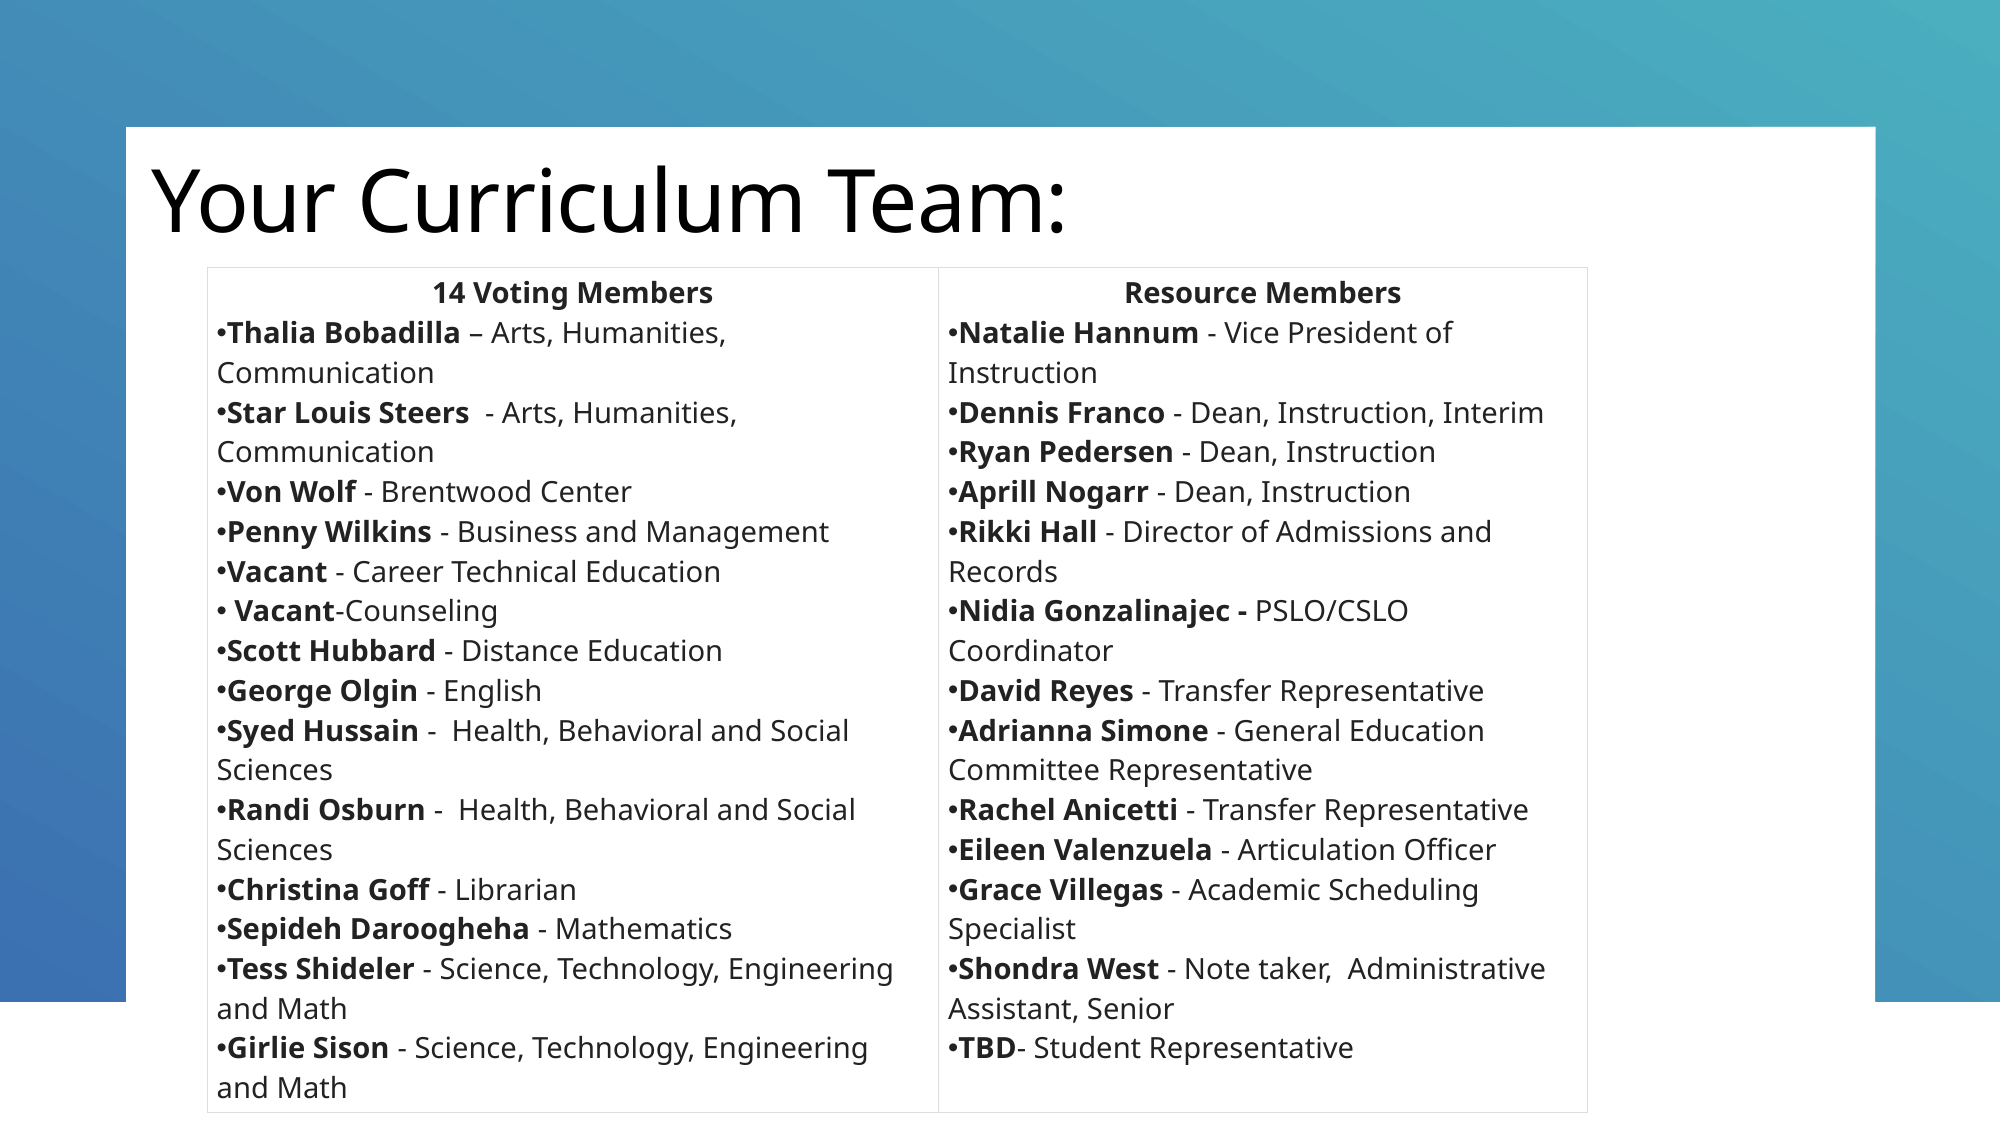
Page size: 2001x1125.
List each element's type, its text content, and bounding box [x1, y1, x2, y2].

table_header 14 Voting Members Thalia Bobadilla – Arts, Humanities, Communication Star Louis Steers - Arts, Humanities, Communication Von Wolf - Brentwood Center Penny Wilkins - Business and Management Vacant - Career Technical Education Vacant-Counseling Scott Hubbard - Distance Education George Olgin - English Syed Hussain - Health, Behavioral and Social Sciences Randi Osburn - Health, Behavioral and Social Sciences Christina Goff - Librarian Sepideh Daroogheha - Mathematics Tess Shideler - Science, Technology, Engineering and Math Girlie Sison - Science, Technology, Engineering and Math [208, 268, 938, 1112]
table_header Resource Members Natalie Hannum - Vice President of Instruction Dennis Franco - Dean, Instruction, Interim Ryan Pedersen - Dean, Instruction Aprill Nogarr - Dean, Instruction Rikki Hall - Director of Admissions and Records Nidia Gonzalinajec - PSLO/CSLO Coordinator David Reyes - Transfer Representative Adrianna Simone - General Education Committee Representative Rachel Anicetti - Transfer Representative Eileen Valenzuela - Articulation Officer Grace Villegas - Academic Scheduling Specialist Shondra West - Note taker, Administrative Assistant, Senior TBD- Student Representative [939, 268, 1587, 1112]
title Your Curriculum Team: [136, 145, 1637, 366]
